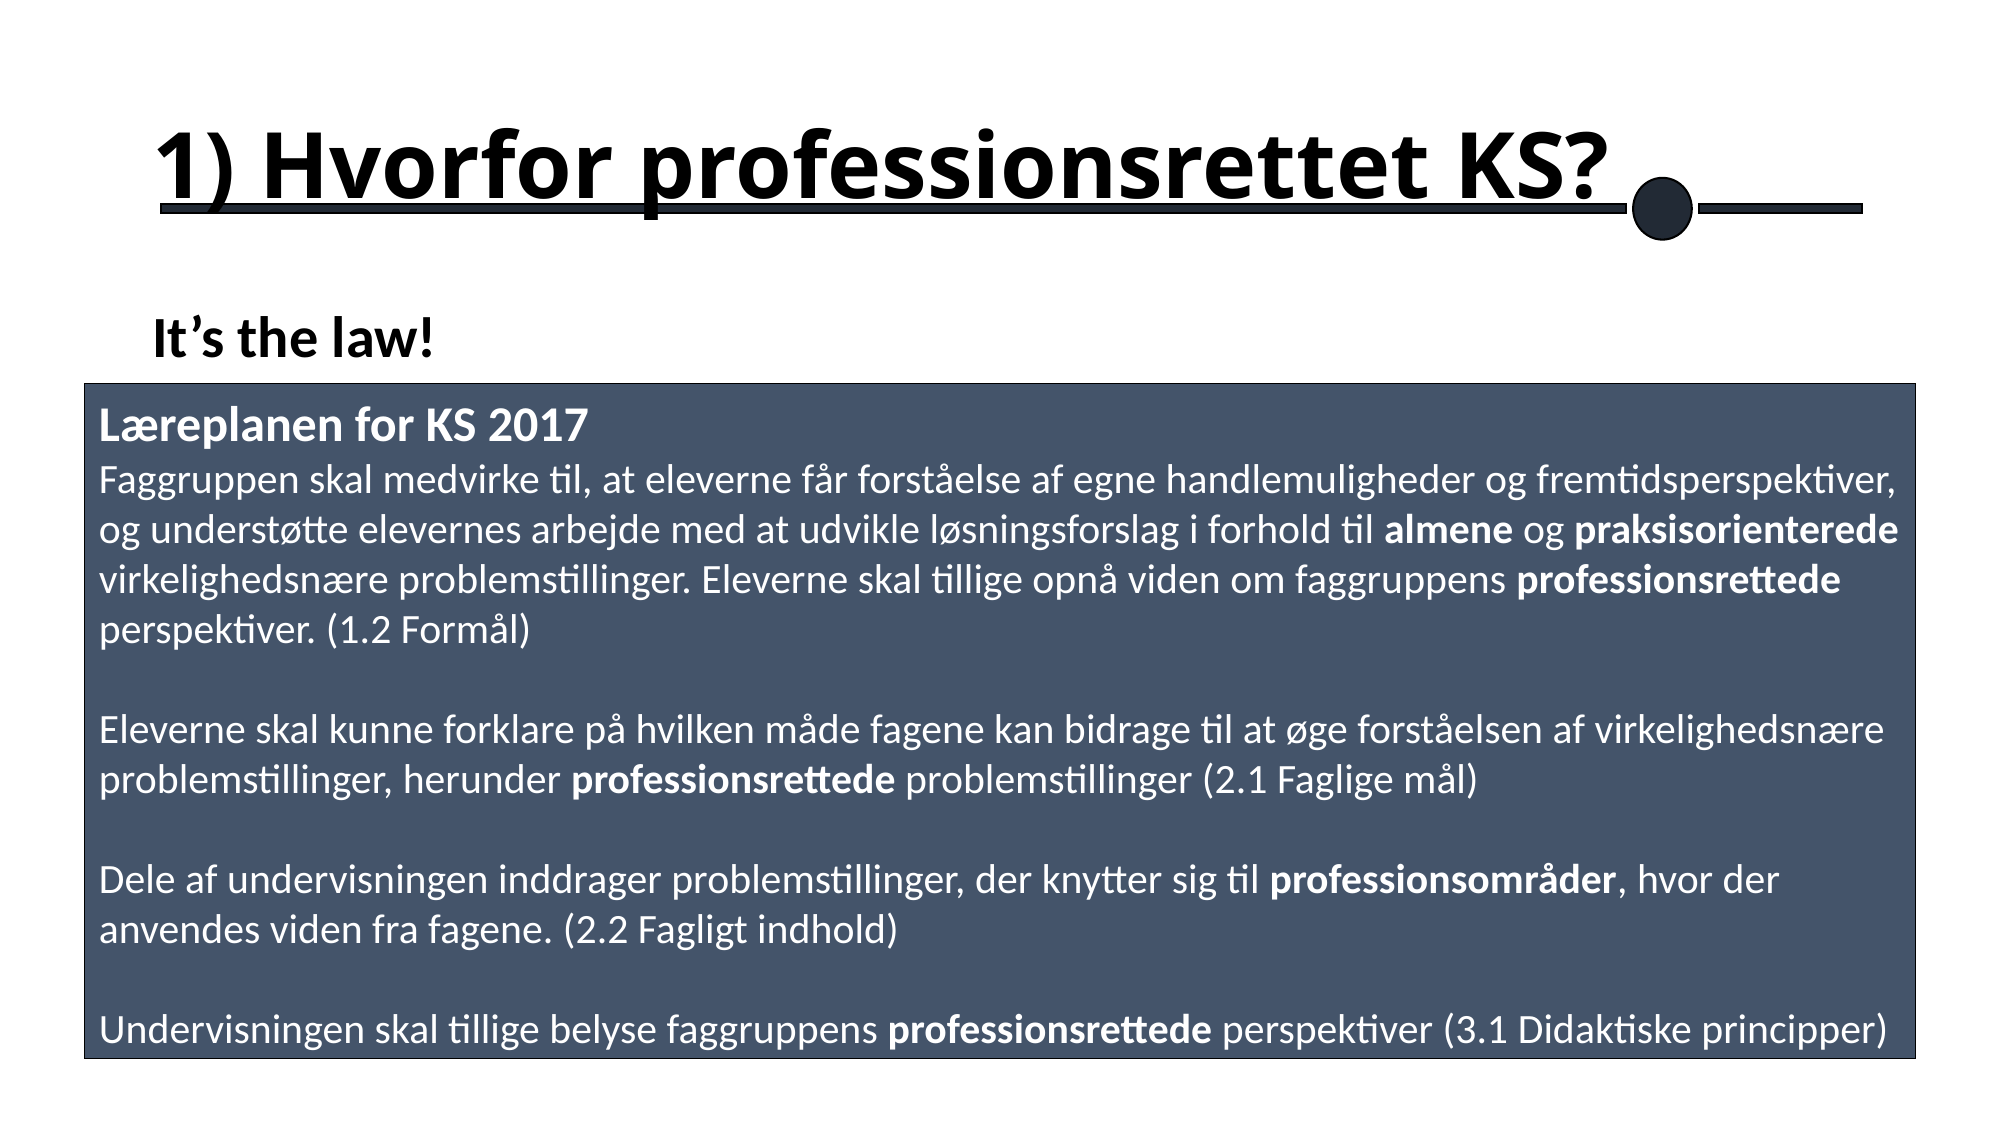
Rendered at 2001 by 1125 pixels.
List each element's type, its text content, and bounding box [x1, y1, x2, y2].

text_box Læreplanen for KS 2017 Faggruppen skal medvirke til, at eleverne får forståelse af egne handlemuligheder og fremtidsperspektiver, og understøtte elevernes arbejde med at udvikle løsningsforslag i forhold til almene og praksisorienterede virkelighedsnære problemstillinger. Eleverne skal tillige opnå viden om faggruppens professionsrettede perspektiver. (1.2 Formål) Eleverne skal kunne forklare på hvilken måde fagene kan bidrage til at øge forståelsen af virkelighedsnære problemstillinger, herunder professionsrettede problemstillinger (2.1 Faglige mål) Dele af undervisningen inddrager problemstillinger, der knytter sig til professionsområder, hvor der anvendes viden fra fagene. (2.2 Fagligt indhold) Undervisningen skal tillige belyse faggruppens professionsrettede perspektiver (3.1 Didaktiske principper) [84, 383, 1916, 1059]
title 1) Hvorfor professionsrettet KS? [137, 59, 1863, 278]
list It’s the law! [137, 299, 1863, 383]
